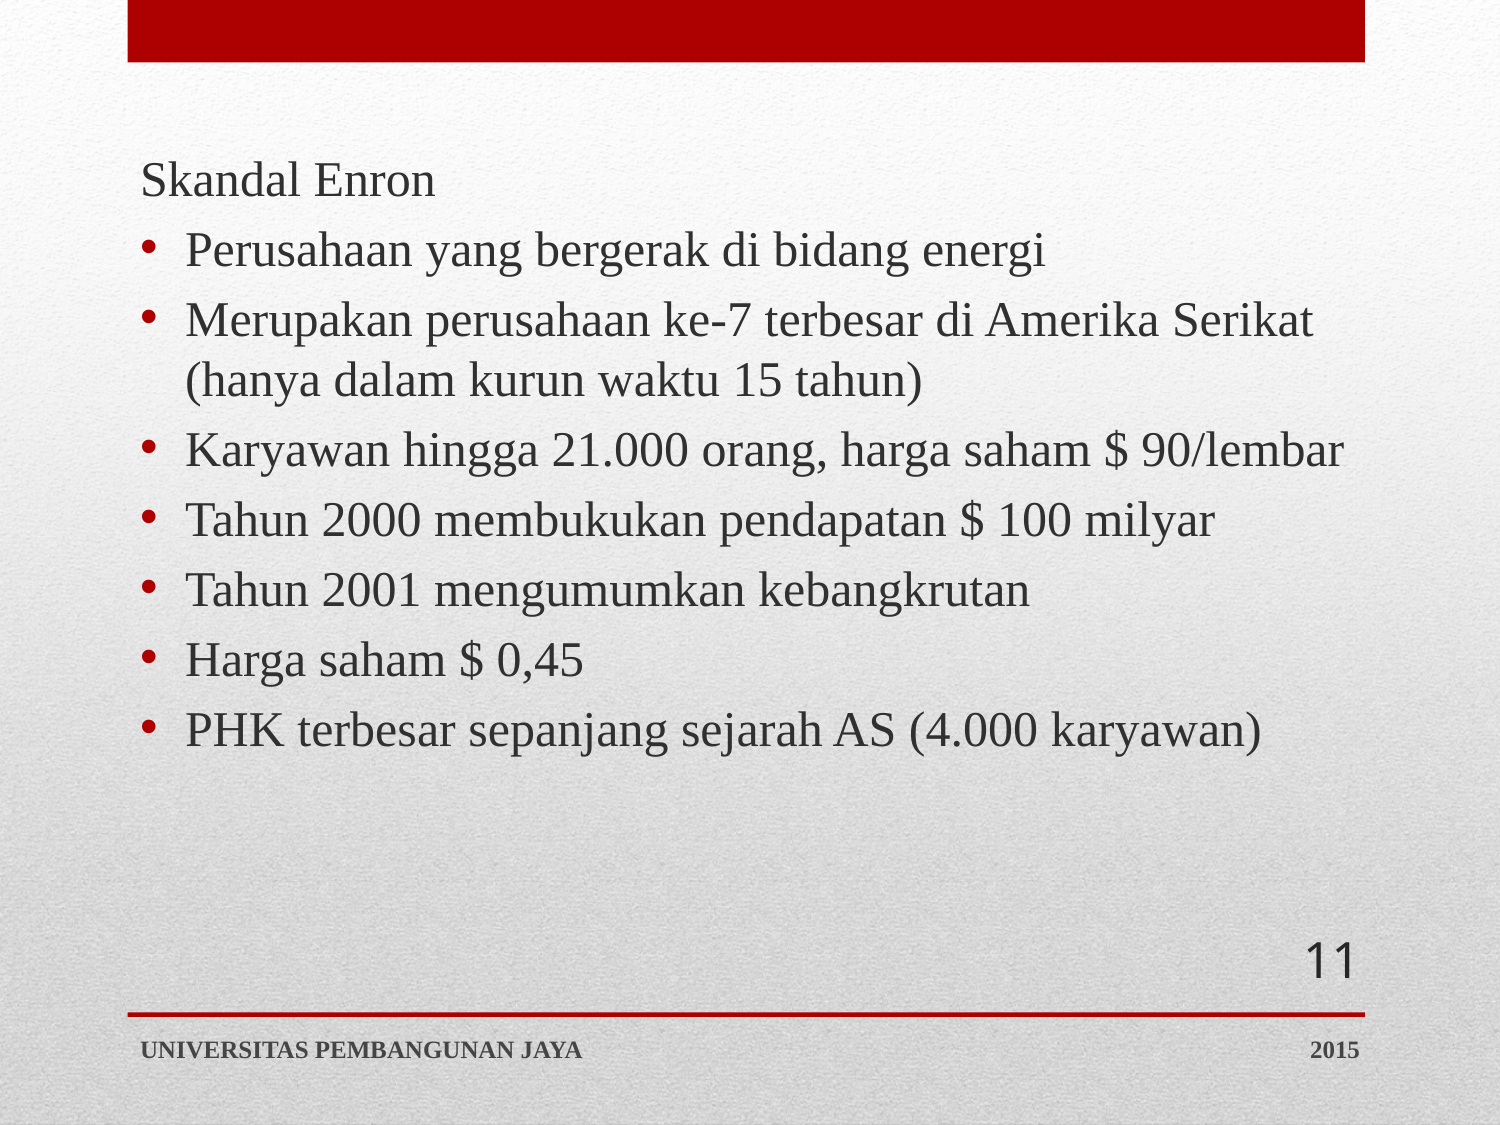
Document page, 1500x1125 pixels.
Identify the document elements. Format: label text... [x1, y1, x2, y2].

slide_number 11 [1250, 933, 1375, 993]
list Skandal Enron Perusahaan yang bergerak di bidang energi Merupakan perusahaan ke-7 terbesar di Amerika Serikat (hanya dalam kurun waktu 15 tahun) Karyawan hingga 21.000 orang, harga saham $ 90/lembar Tahun 2000 membukukan pendapatan $ 100 milyar Tahun 2001 mengumumkan kebangkrutan Harga saham $ 0,45 PHK terbesar sepanjang sejarah AS (4.000 karyawan) [125, 112, 1363, 1000]
footer UNIVERSITAS PEMBANGUNAN JAYA [125, 1018, 925, 1079]
slide_number 2015 [1025, 1018, 1375, 1079]
